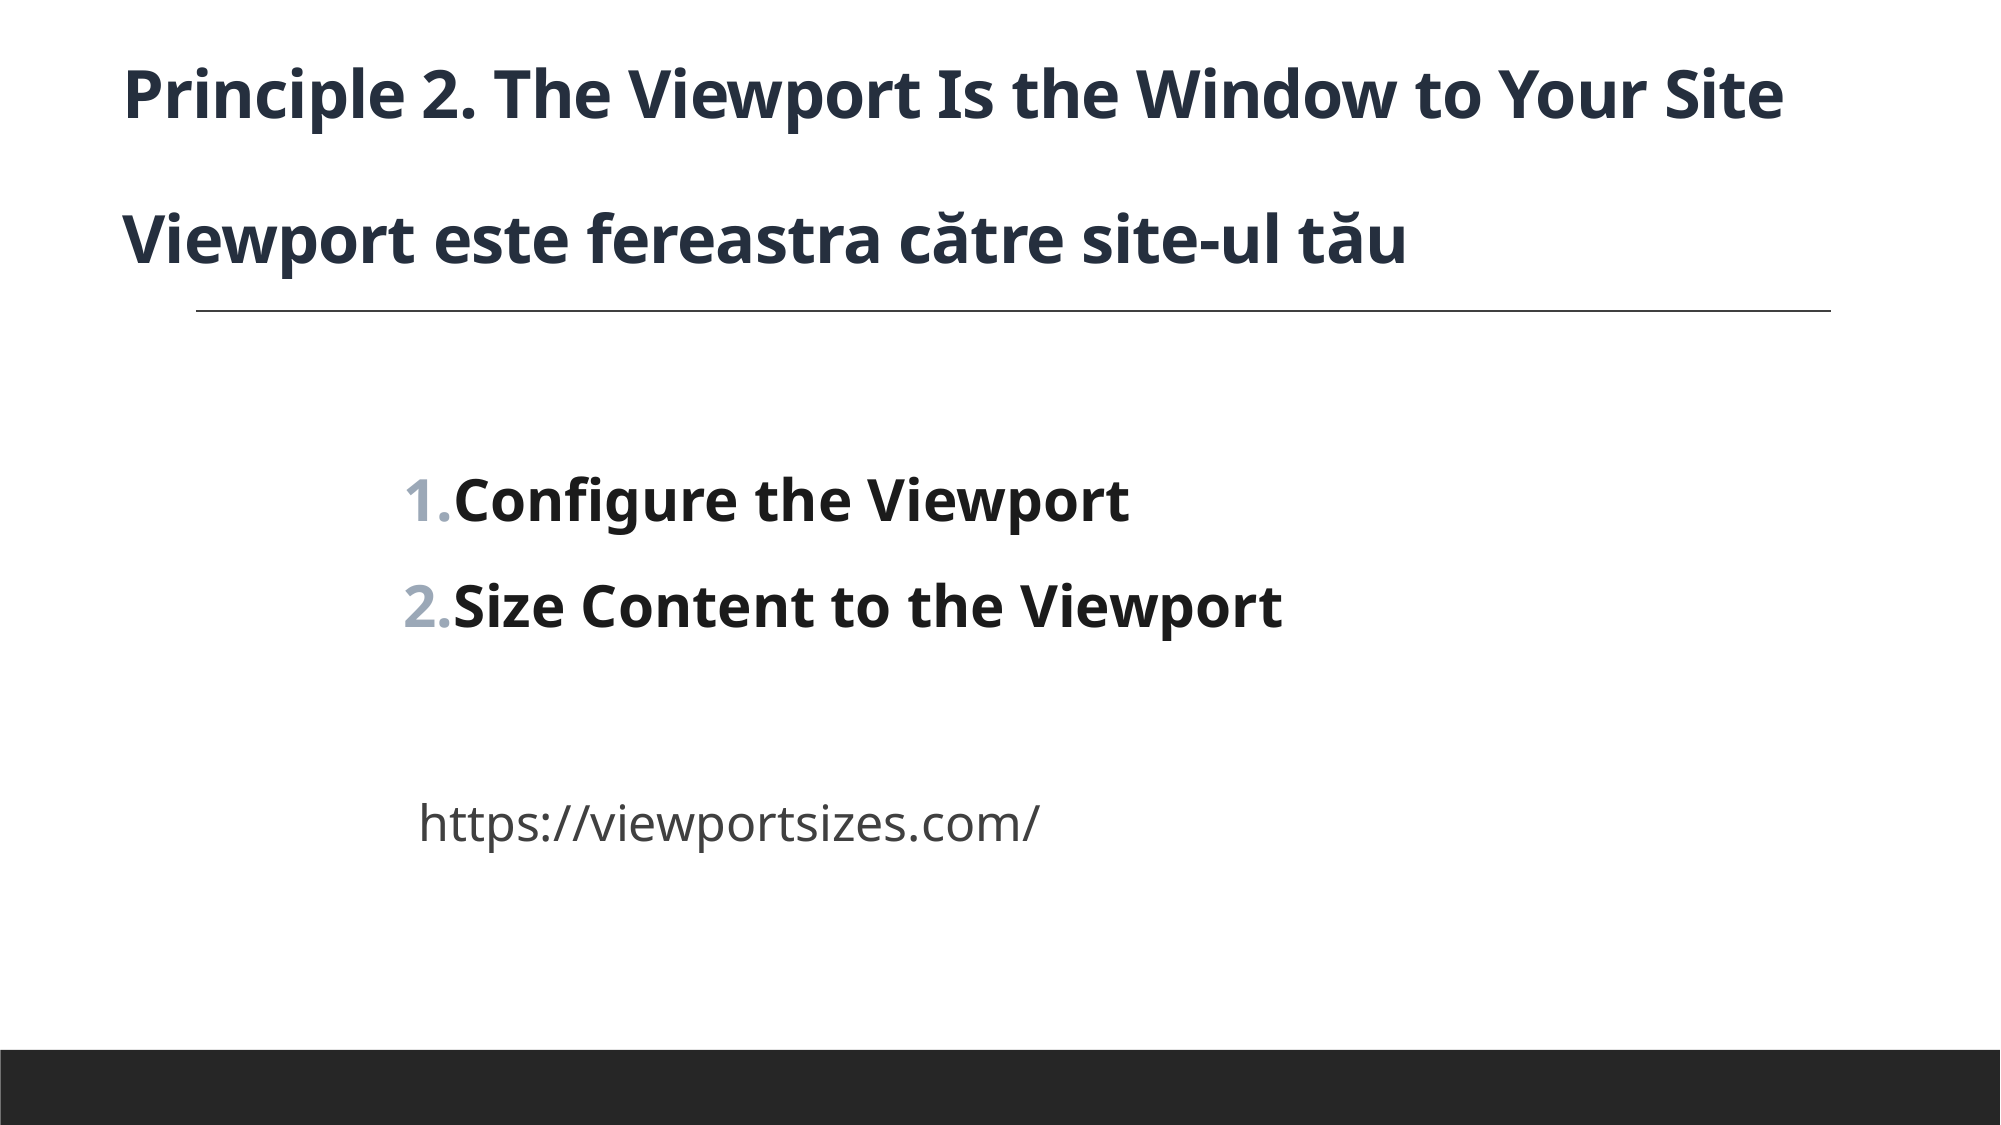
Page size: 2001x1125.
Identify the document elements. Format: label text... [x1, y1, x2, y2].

title Principle 2. The Viewport Is the Window to Your Site Viewport este fereastra către site-ul tău [107, 47, 1895, 285]
list Configure the Viewport Size Content to the Viewport https://viewportsizes.com/ [403, 448, 1830, 963]
